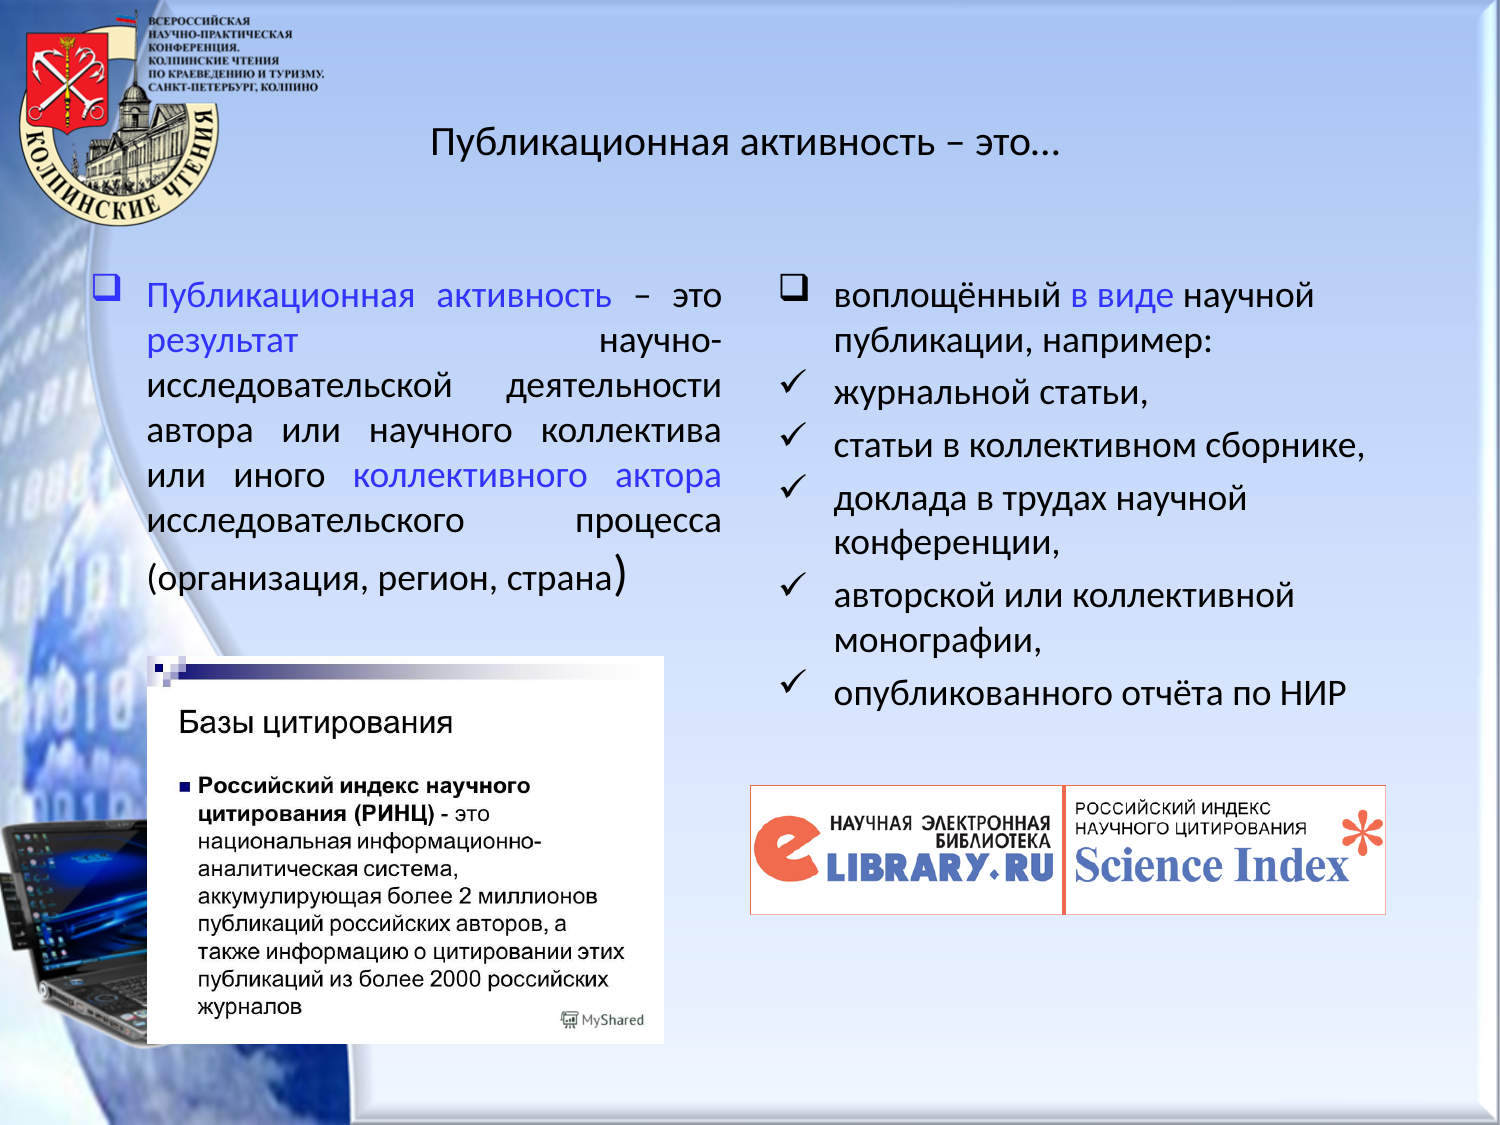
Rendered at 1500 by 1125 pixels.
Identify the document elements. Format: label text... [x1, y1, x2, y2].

list воплощённый в виде научной публикации, например: журнальной статьи, статьи в коллективном сборнике, доклада в трудах научной конференции, авторской или коллективной монографии, опубликованного отчёта по НИР [762, 262, 1425, 1005]
picture [0, 0, 1500, 1125]
list Публикационная активность – это результат научно-исследовательской деятельности автора или научного коллектива или иного коллективного актора исследовательского процесса (организация, регион, страна) [75, 262, 738, 1005]
title Публикационная активность – это… [344, 45, 1425, 233]
